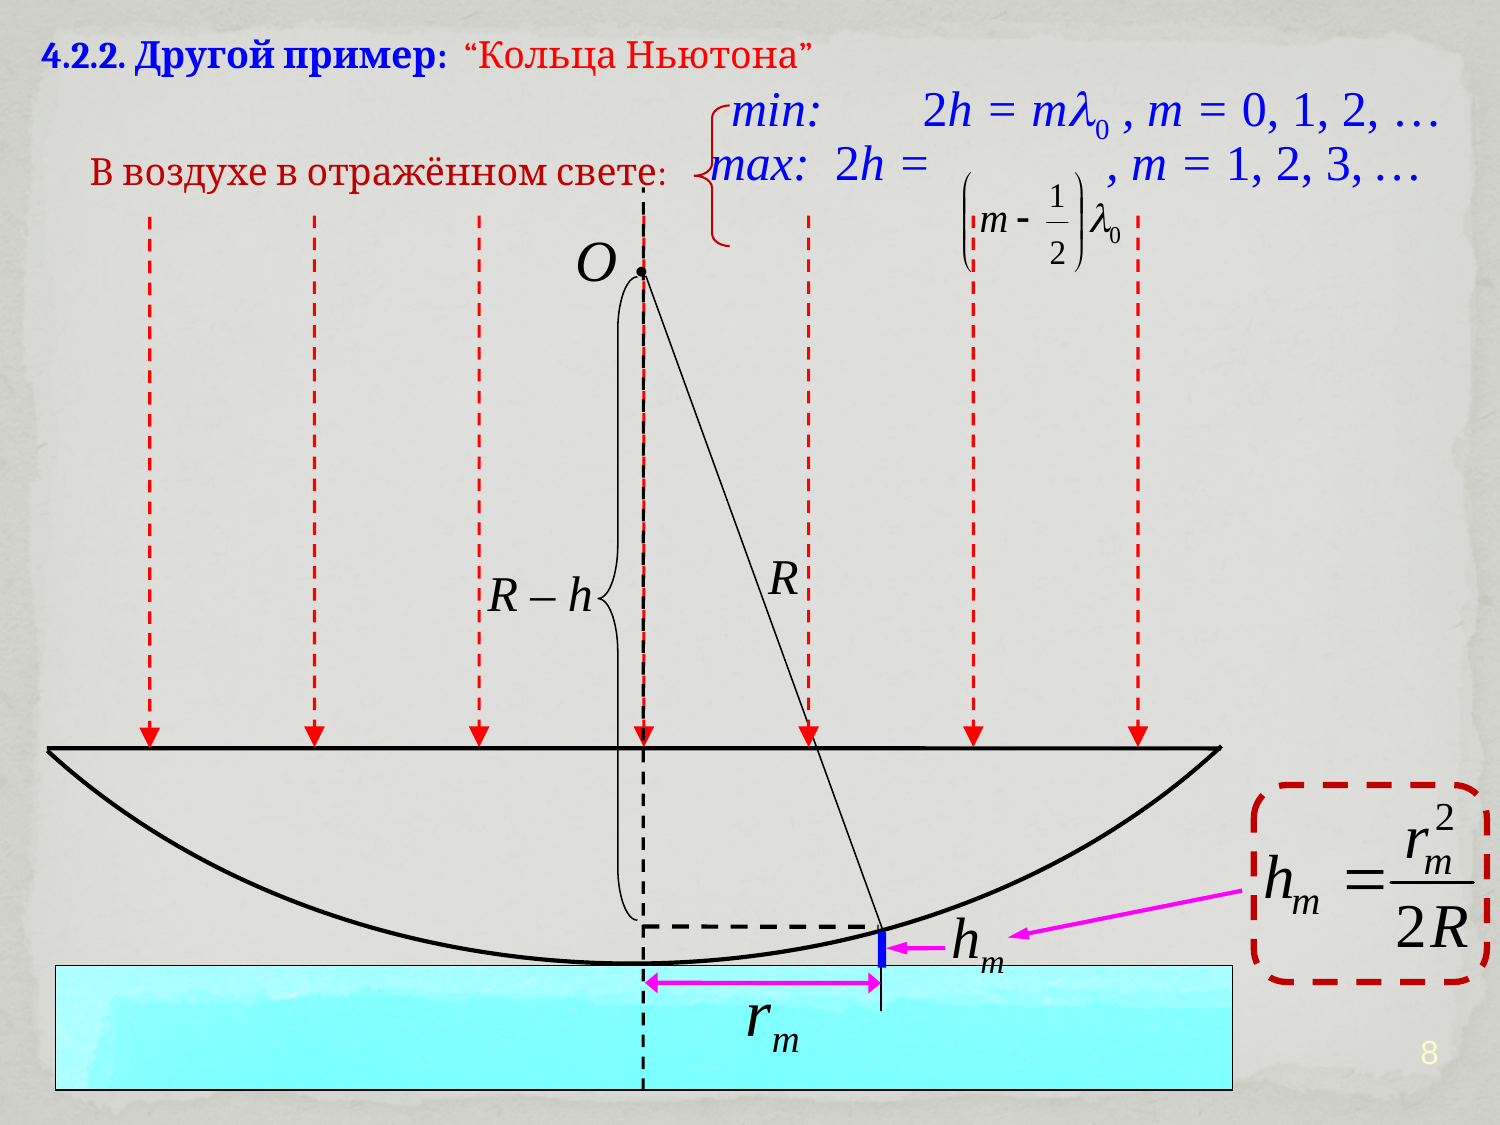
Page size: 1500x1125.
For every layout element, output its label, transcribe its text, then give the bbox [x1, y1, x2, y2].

text_box 8 [1379, 1013, 1480, 1089]
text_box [691, 61, 1500, 280]
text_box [1255, 788, 1487, 959]
text_box [1262, 970, 1480, 986]
text_box 4.2.2. Другой пример: “Кольца Ньютона” [26, 23, 828, 84]
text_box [49, 189, 1242, 1089]
text_box В воздухе в отражённом свете: [74, 140, 678, 176]
